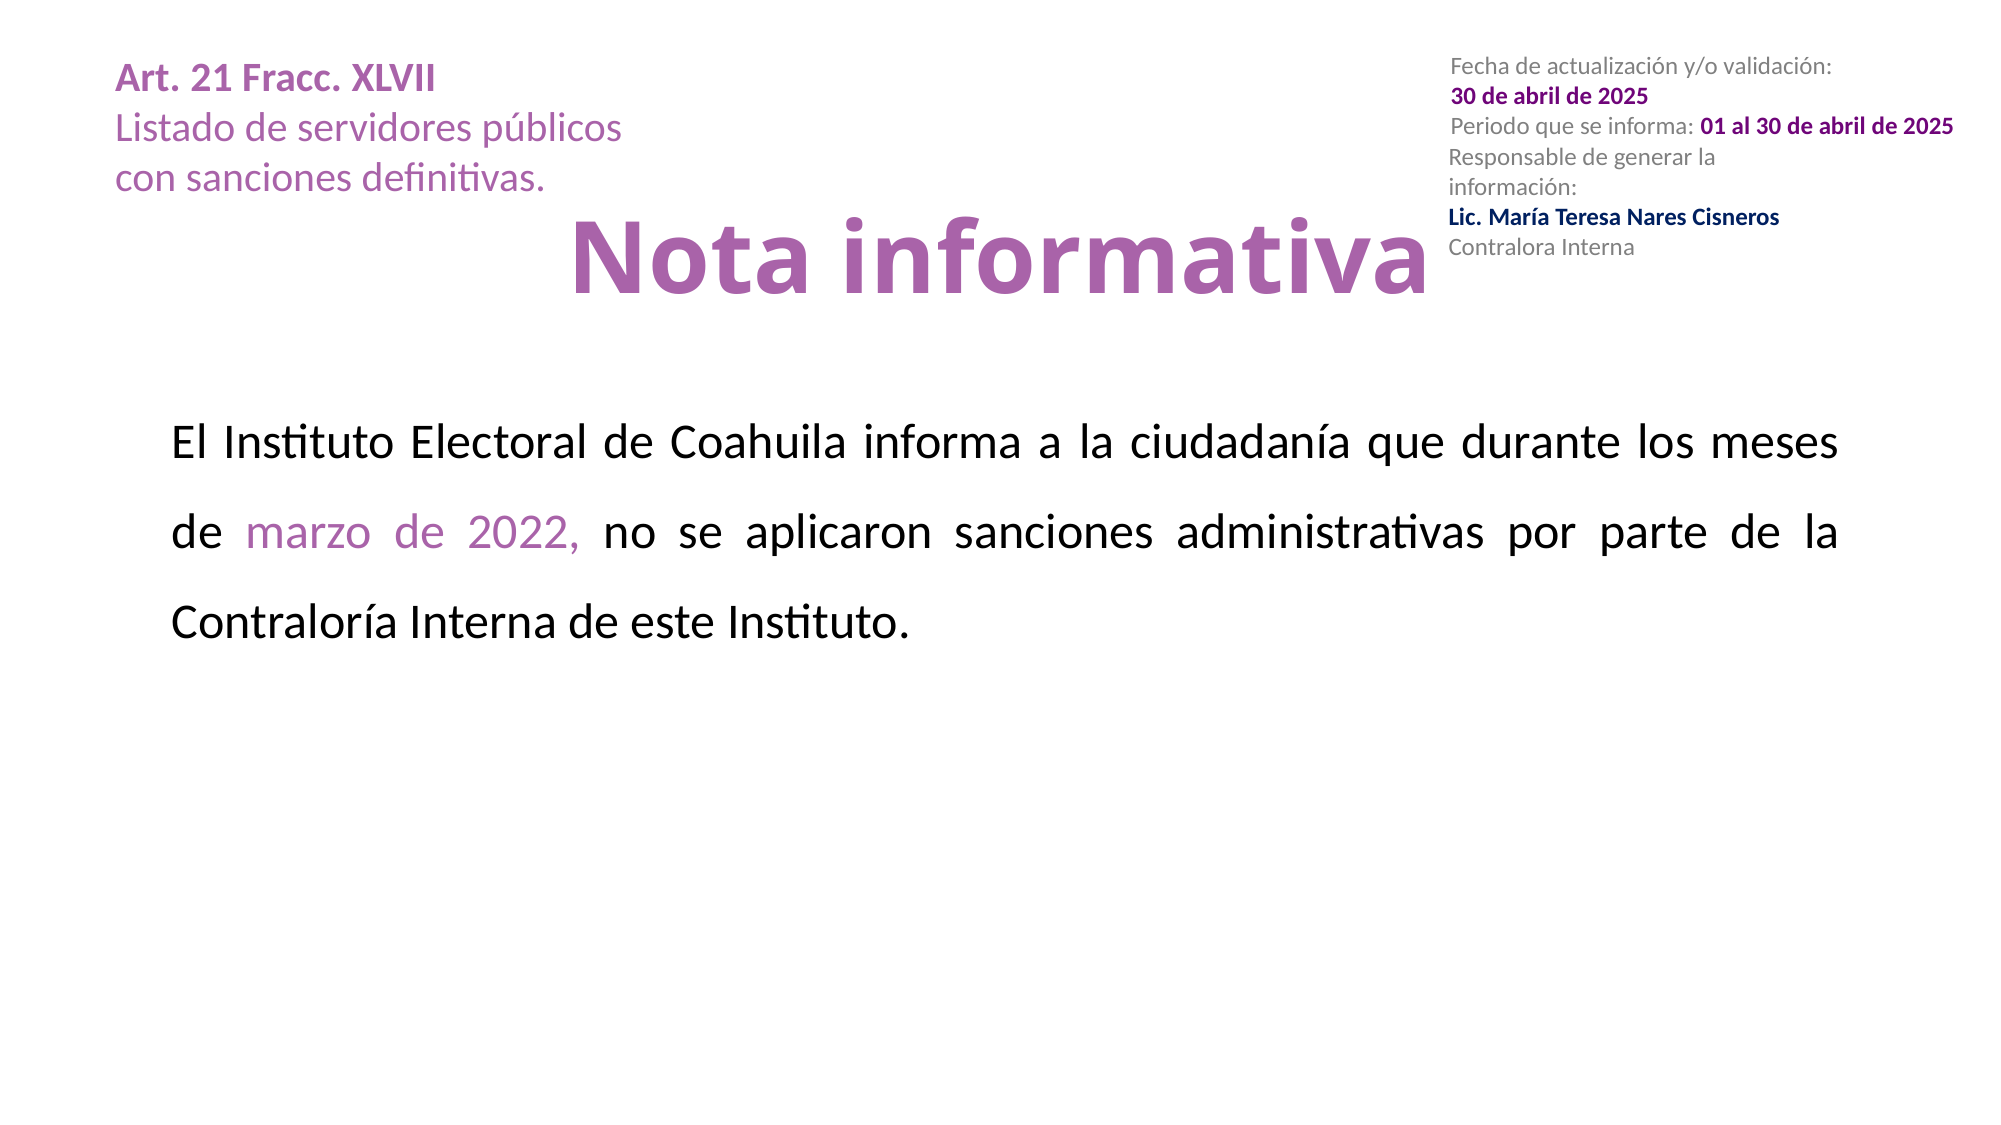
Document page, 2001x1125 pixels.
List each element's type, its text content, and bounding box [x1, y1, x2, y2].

text_box Art. 21 Fracc. XLVII Listado de servidores públicos con sanciones definitivas. [100, 41, 678, 257]
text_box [1433, 41, 1973, 372]
subtitle El Instituto Electoral de Coahuila informa a la ciudadanía que durante los meses de marzo de 2022, no se aplicaron sanciones administrativas por parte de la Contraloría Interna de este Instituto. [127, 371, 1856, 803]
title Nota informativa [544, 167, 1433, 323]
